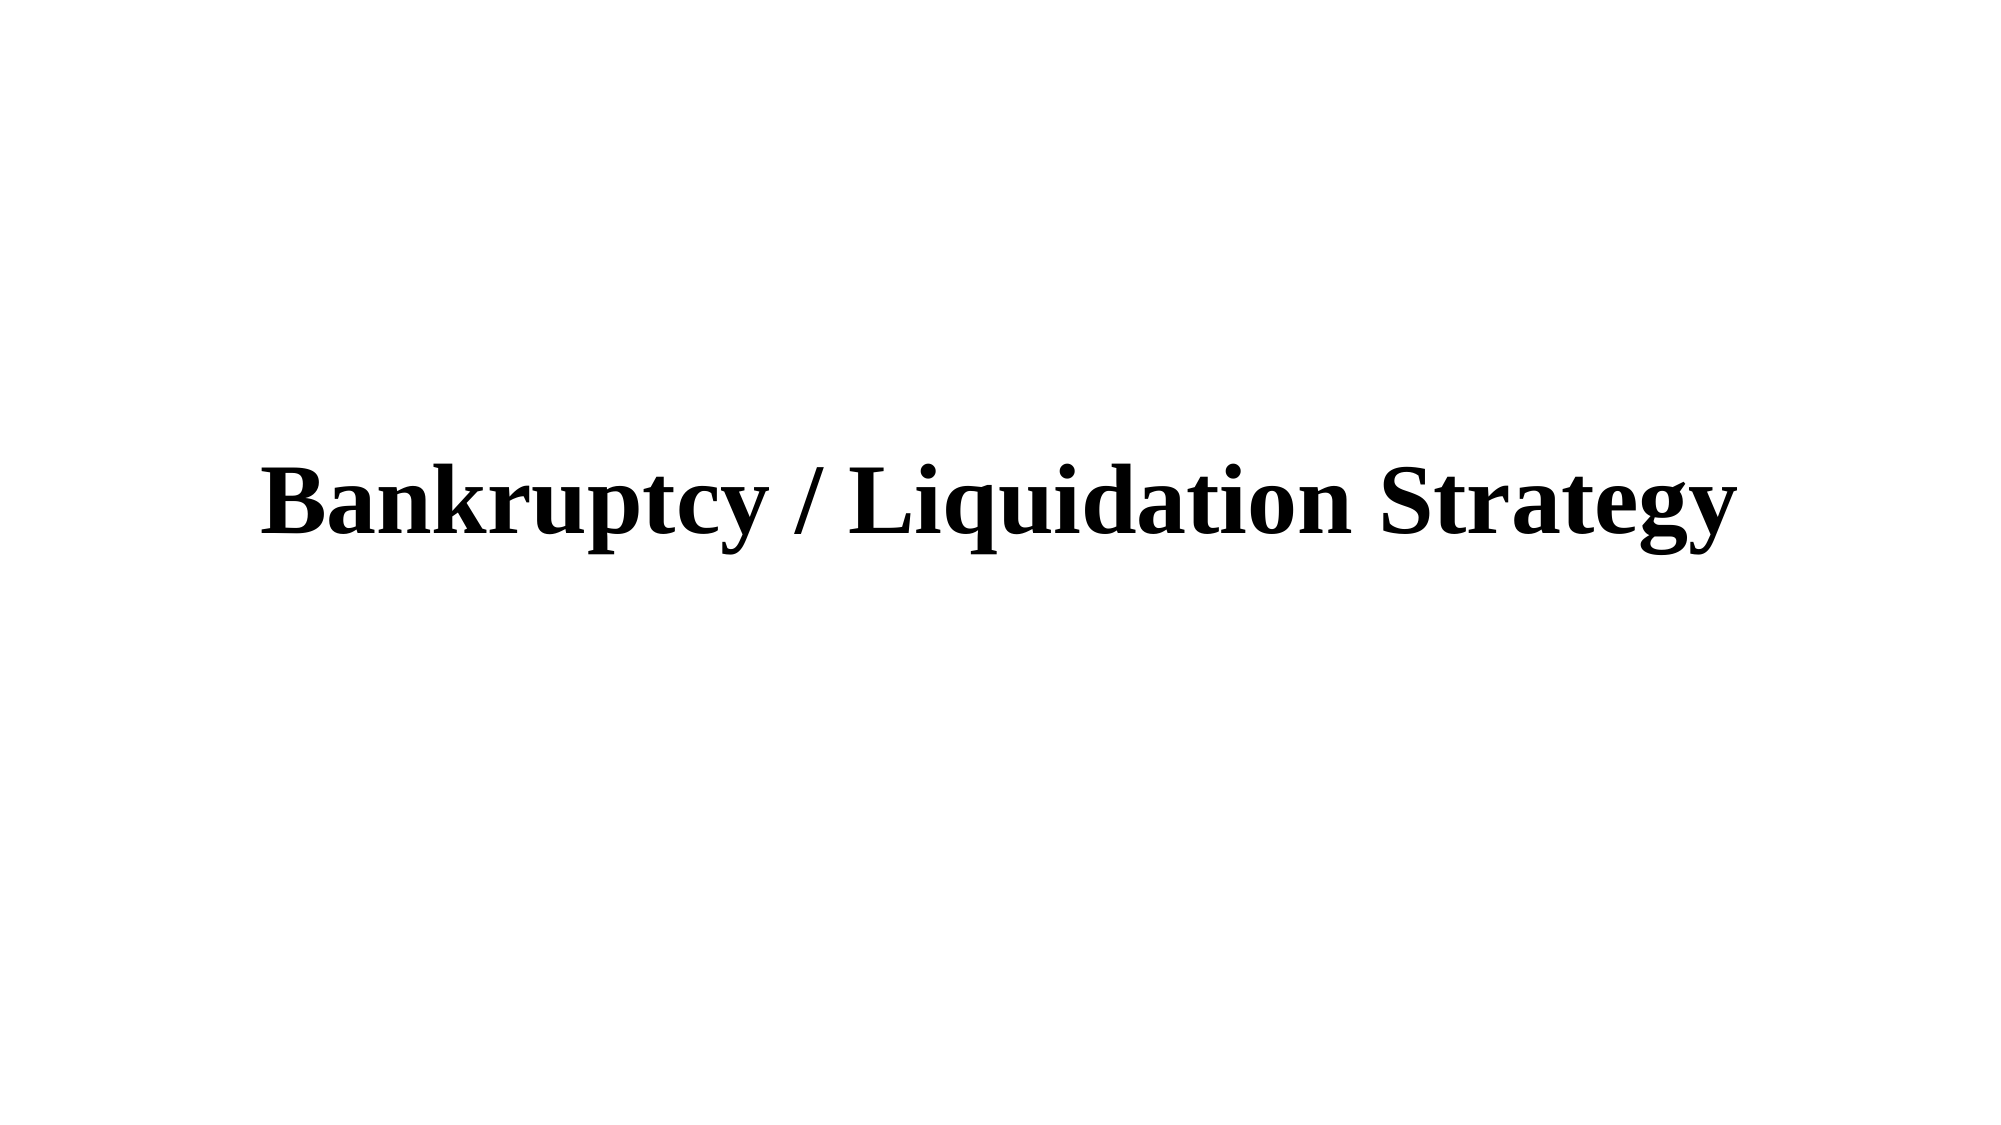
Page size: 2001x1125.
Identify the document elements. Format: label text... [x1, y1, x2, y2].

list Bankruptcy / Liquidation Strategy [137, 299, 1863, 1014]
